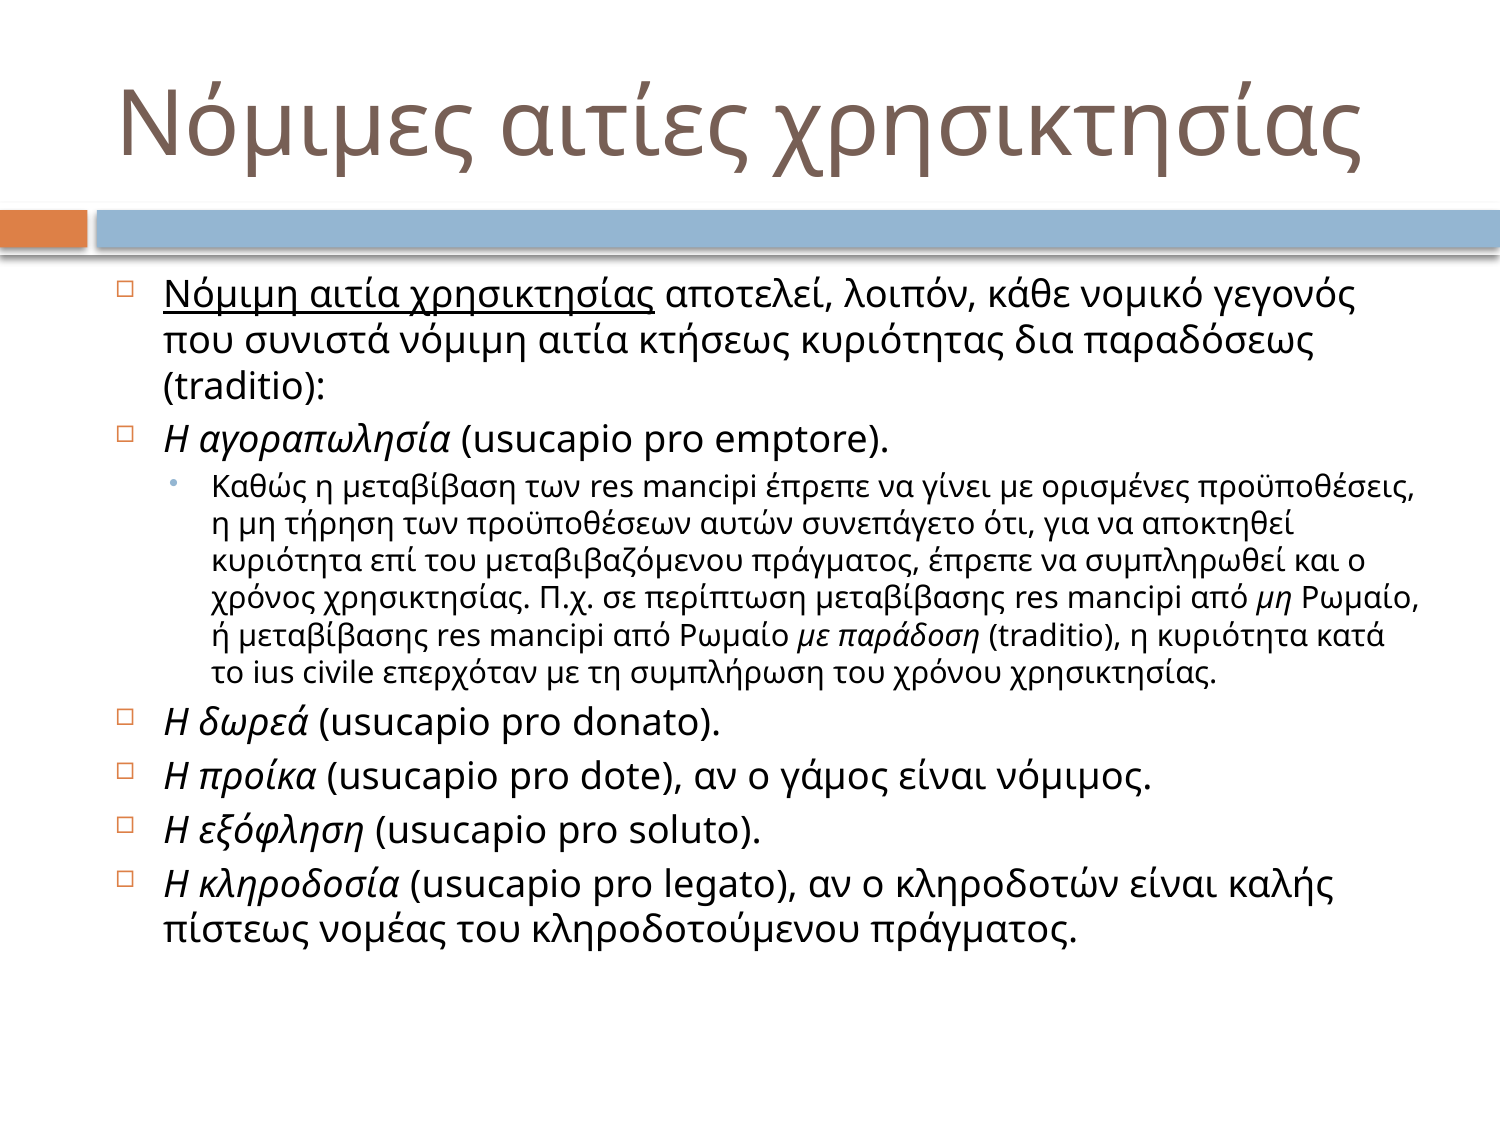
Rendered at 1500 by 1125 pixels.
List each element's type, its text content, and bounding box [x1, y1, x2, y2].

title Νόμιμες αιτίες χρησικτησίας [100, 37, 1438, 200]
list Νόμιμη αιτία χρησικτησίας αποτελεί, λοιπόν, κάθε νομικό γεγονός που συνιστά νόμιμη αιτία κτήσεως κυριότητας δια παραδόσεως (traditio): Η αγοραπωλησία (usucapio pro emptore). Καθώς η μεταβίβαση των res mancipi έπρεπε να γίνει με ορισμένες προϋποθέσεις, η μη τήρηση των προϋποθέσεων αυτών συνεπάγετο ότι, για να αποκτηθεί κυριότητα επί του μεταβιβαζόμενου πράγματος, έπρεπε να συμπληρωθεί και ο χρόνος χρησικτησίας. Π.χ. σε περίπτωση μεταβίβασης res mancipi από μη Ρωμαίο, ή μεταβίβασης res mancipi από Ρωμαίο με παράδοση (traditio), η κυριότητα κατά το ius civile επερχόταν με τη συμπλήρωση του χρόνου χρησικτησίας. Η δωρεά (usucapio pro donato). Η προίκα (usucapio pro dote), αν ο γάμος είναι νόμιμος. Η εξόφληση (usucapio pro soluto). Η κληροδοσία (usucapio pro legato), αν ο κληροδοτών είναι καλής πίστεως νομέας του κληροδοτούμενου πράγματος. [100, 262, 1438, 1000]
